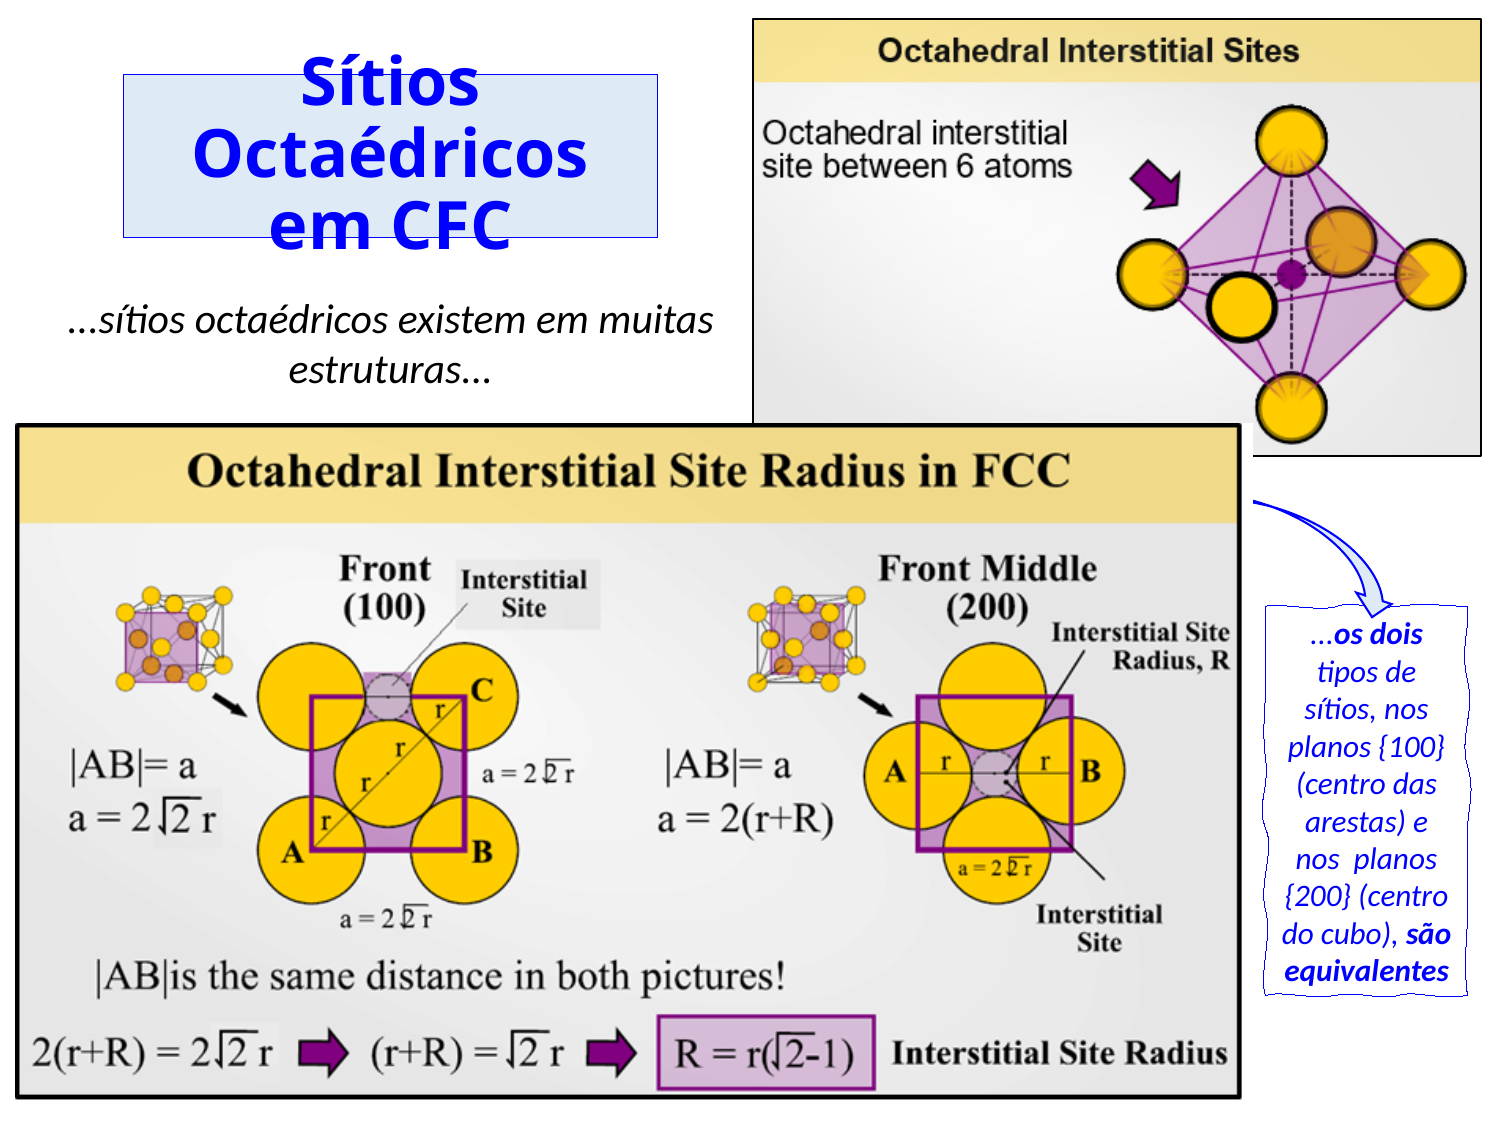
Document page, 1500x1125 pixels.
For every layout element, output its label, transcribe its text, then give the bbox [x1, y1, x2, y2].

text_box Sítios Octaédricos em CFC [123, 74, 658, 238]
text_box [1253, 499, 1394, 619]
text_box ...sítios octaédricos existem em muitas estruturas... [27, 284, 752, 400]
picture [15, 19, 1481, 1106]
text_box ...os dois tipos de sítios, nos planos {100} (centro das arestas) e nos planos {200} (centro do cubo), são equivalentes [1262, 604, 1472, 997]
